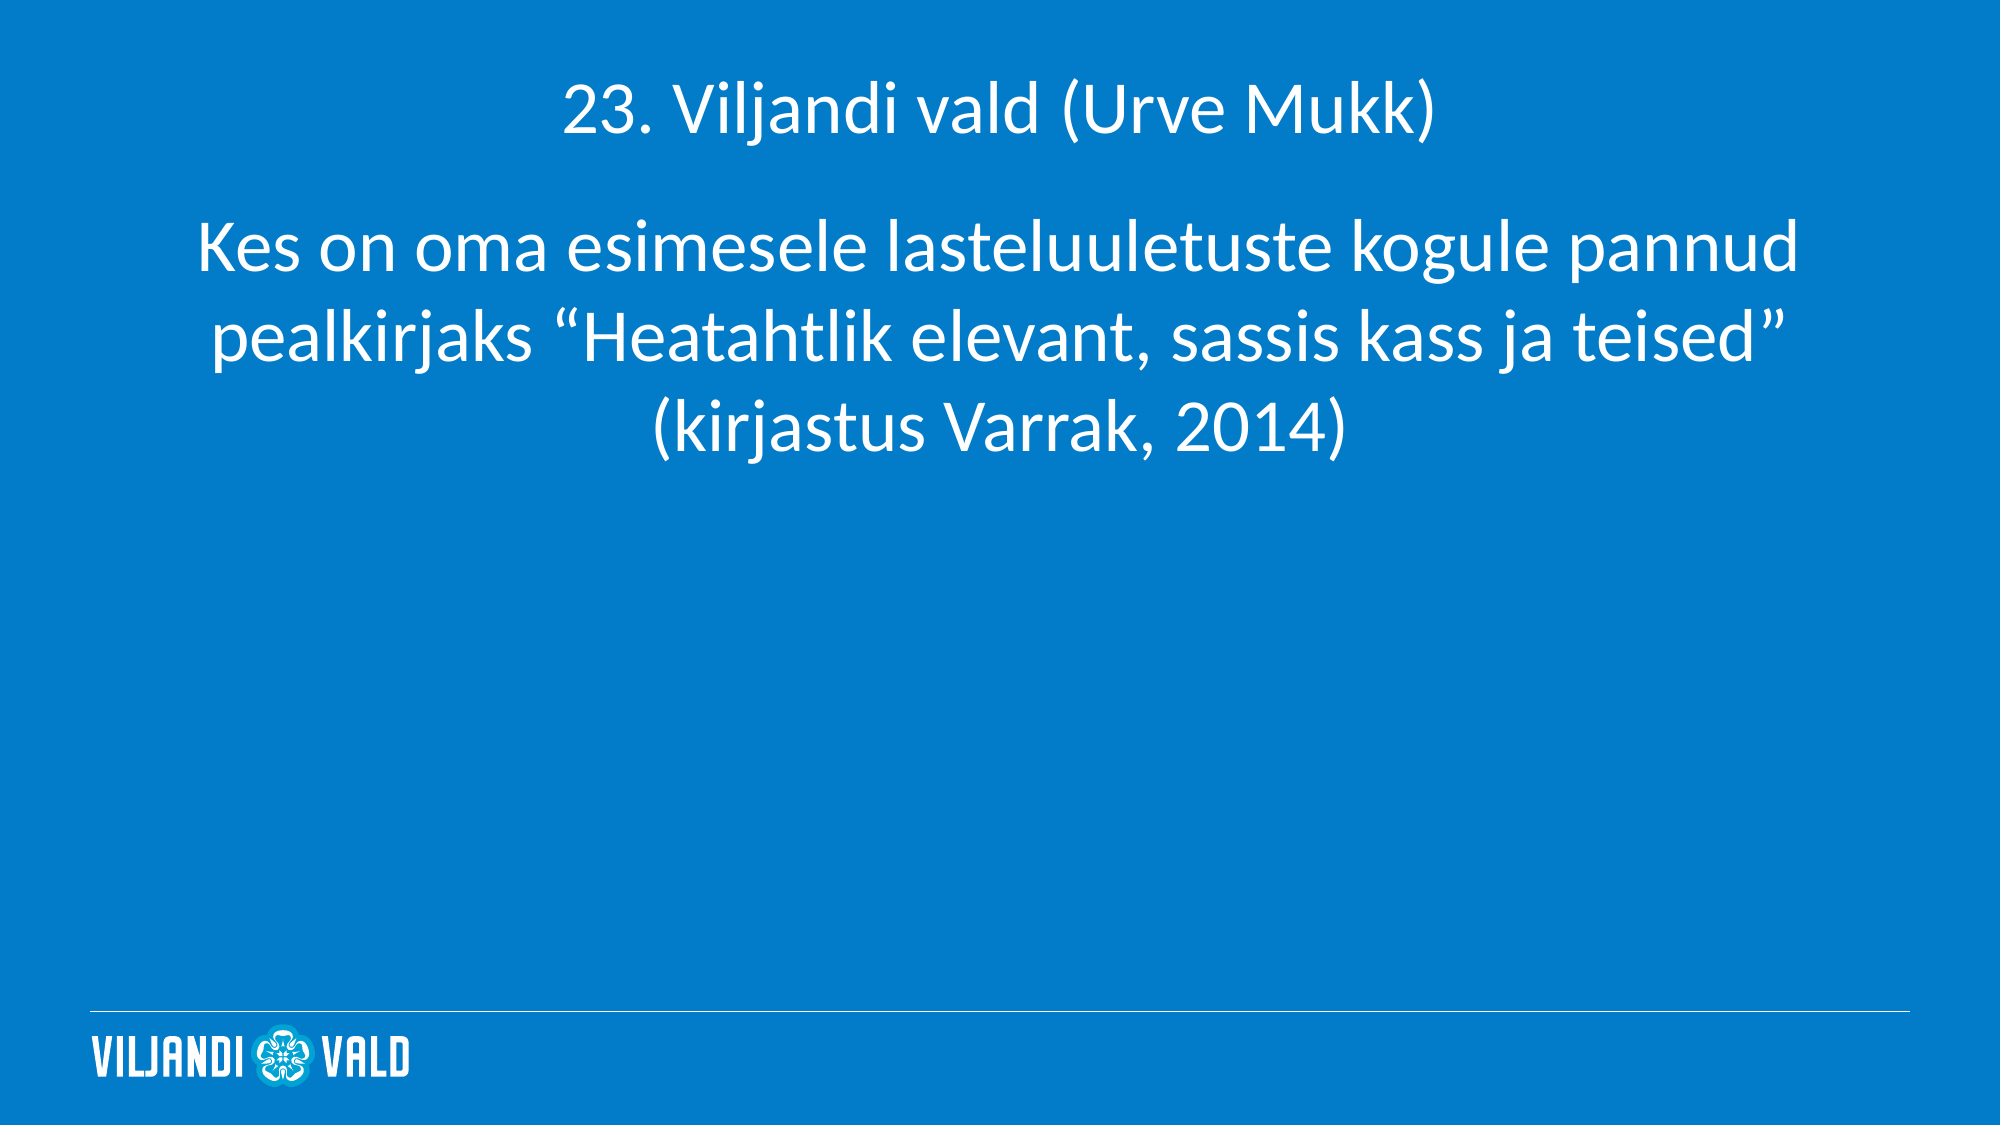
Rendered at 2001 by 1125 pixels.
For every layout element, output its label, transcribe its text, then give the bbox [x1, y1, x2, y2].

list Kes on oma esimesele lasteluuletuste kogule pannud pealkirjaks “Heatahtlik elevant, sassis kass ja teised” (kirjastus Varrak, 2014) [99, 186, 1900, 1005]
title 23. Viljandi vald (Urve Mukk) [99, 45, 1900, 162]
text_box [90, 1022, 410, 1089]
